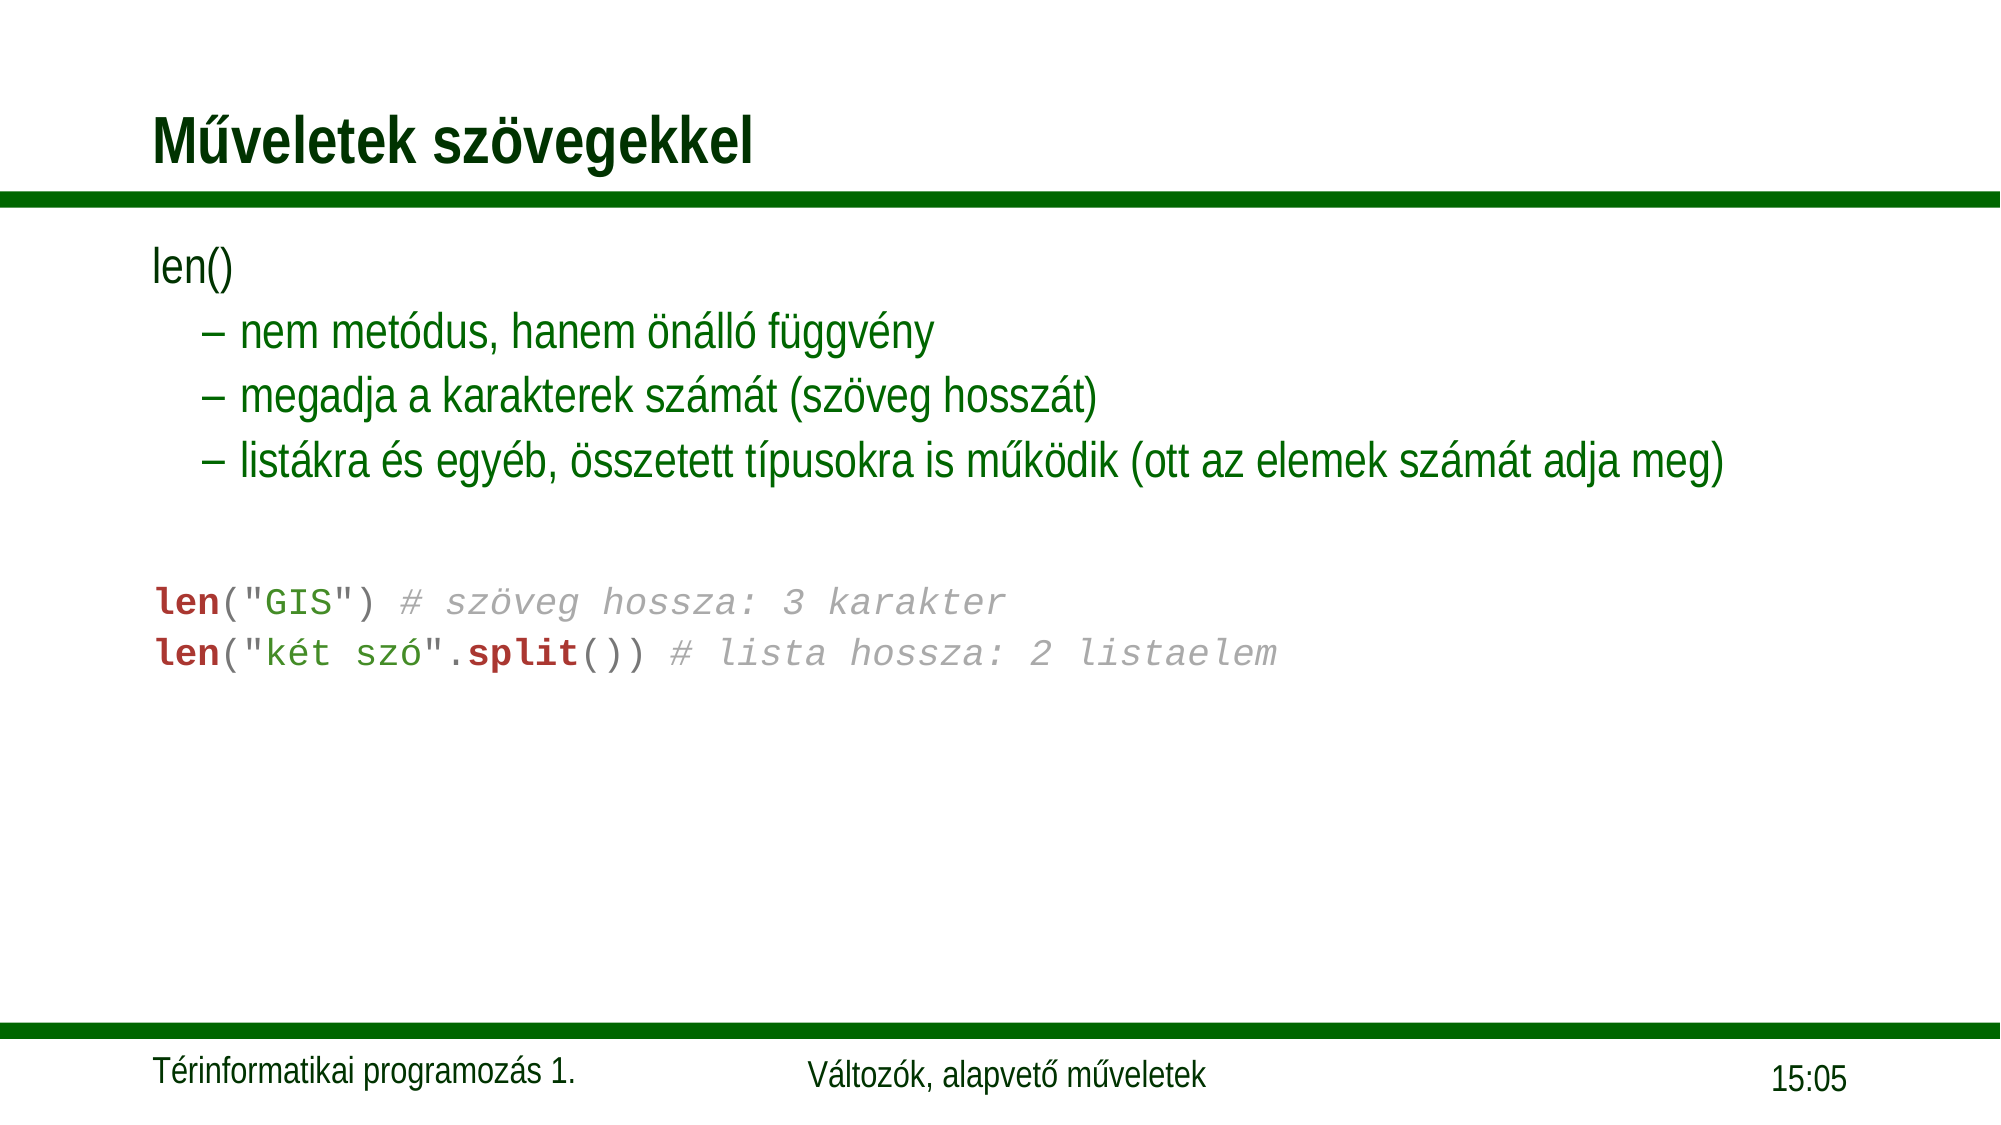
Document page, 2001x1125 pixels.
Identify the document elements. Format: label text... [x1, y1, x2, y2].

list len() nem metódus, hanem önálló függvény megadja a karakterek számát (szöveg hosszát) listákra és egyéb, összetett típusokra is működik (ott az elemek számát adja meg) len("GIS") # szöveg hossza: 3 karakter len("két szó".split()) # lista hossza: 2 listaelem [137, 233, 1863, 1014]
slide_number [1390, 1046, 1863, 1106]
title Műveletek szövegekkel [137, 28, 1863, 186]
